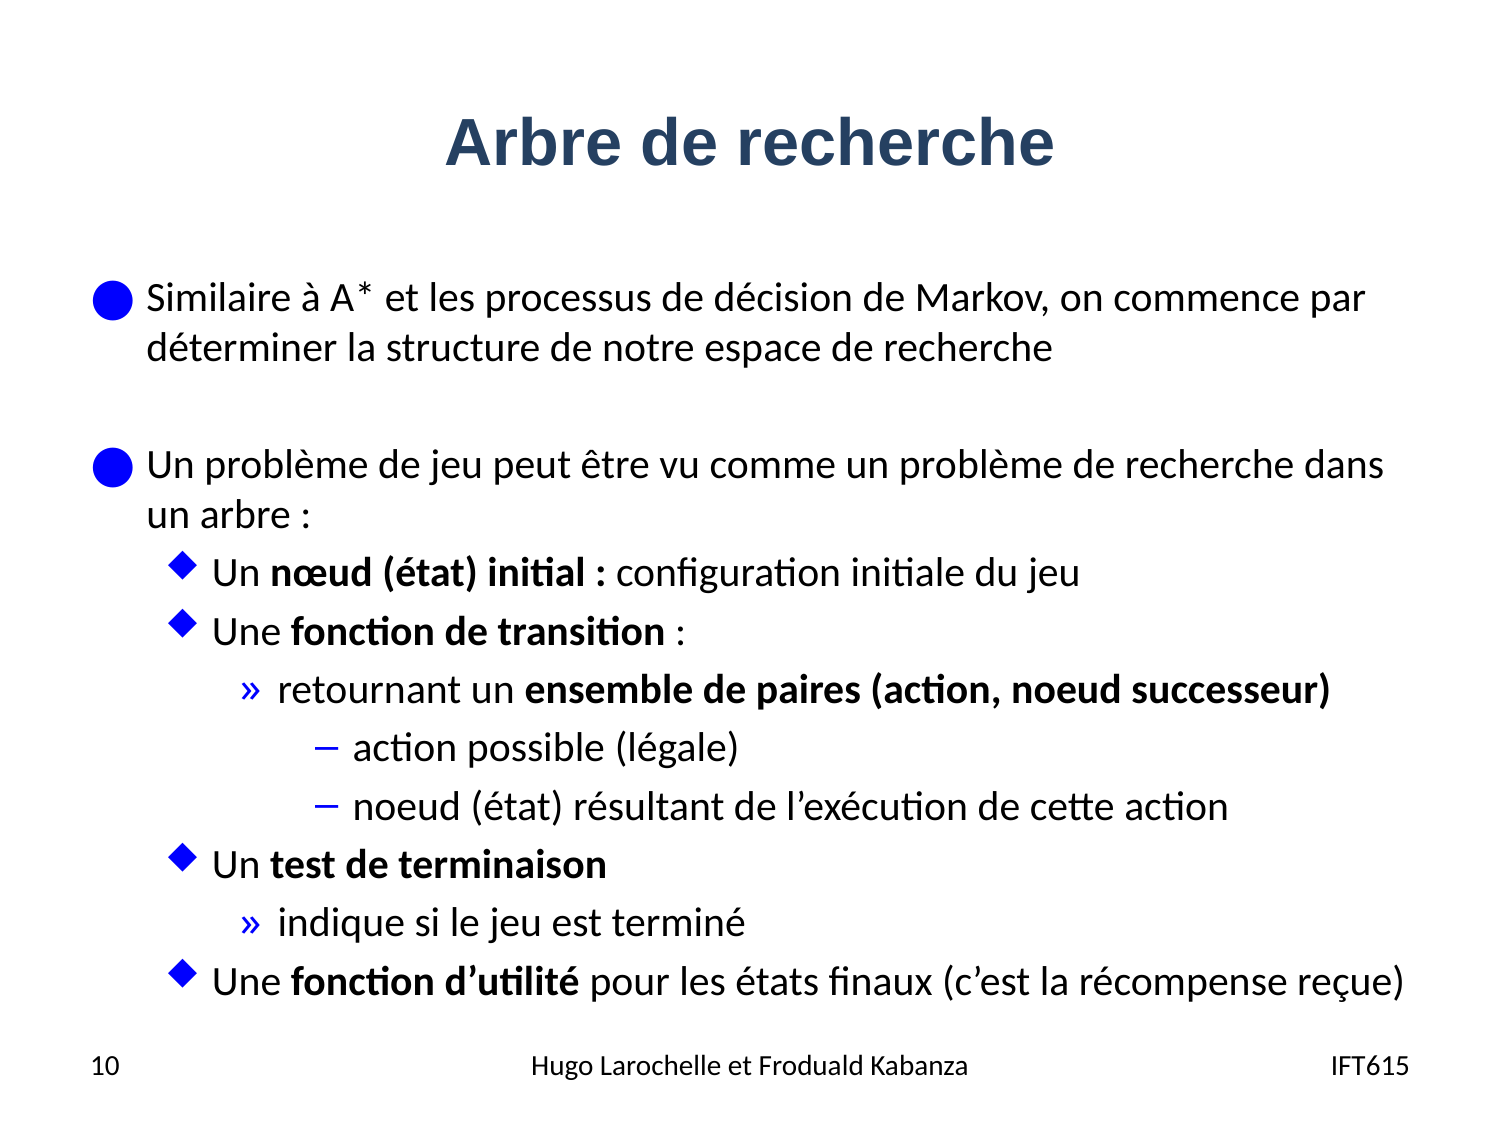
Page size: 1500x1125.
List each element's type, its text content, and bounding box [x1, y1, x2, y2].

footer IFT615 [1074, 1024, 1425, 1103]
title Arbre de recherche [75, 45, 1425, 233]
slide_number Hugo Larochelle et Froduald Kabanza [512, 1024, 988, 1103]
list Similaire à A* et les processus de décision de Markov, on commence par déterminer la structure de notre espace de recherche Un problème de jeu peut être vu comme un problème de recherche dans un arbre : Un nœud (état) initial : configuration initiale du jeu Une fonction de transition : retournant un ensemble de paires (action, noeud successeur) action possible (légale) noeud (état) résultant de l’exécution de cette action Un test de terminaison indique si le jeu est terminé Une fonction d’utilité pour les états finaux (c’est la récompense reçue) [75, 262, 1425, 1005]
slide_number 10 [75, 1024, 425, 1103]
